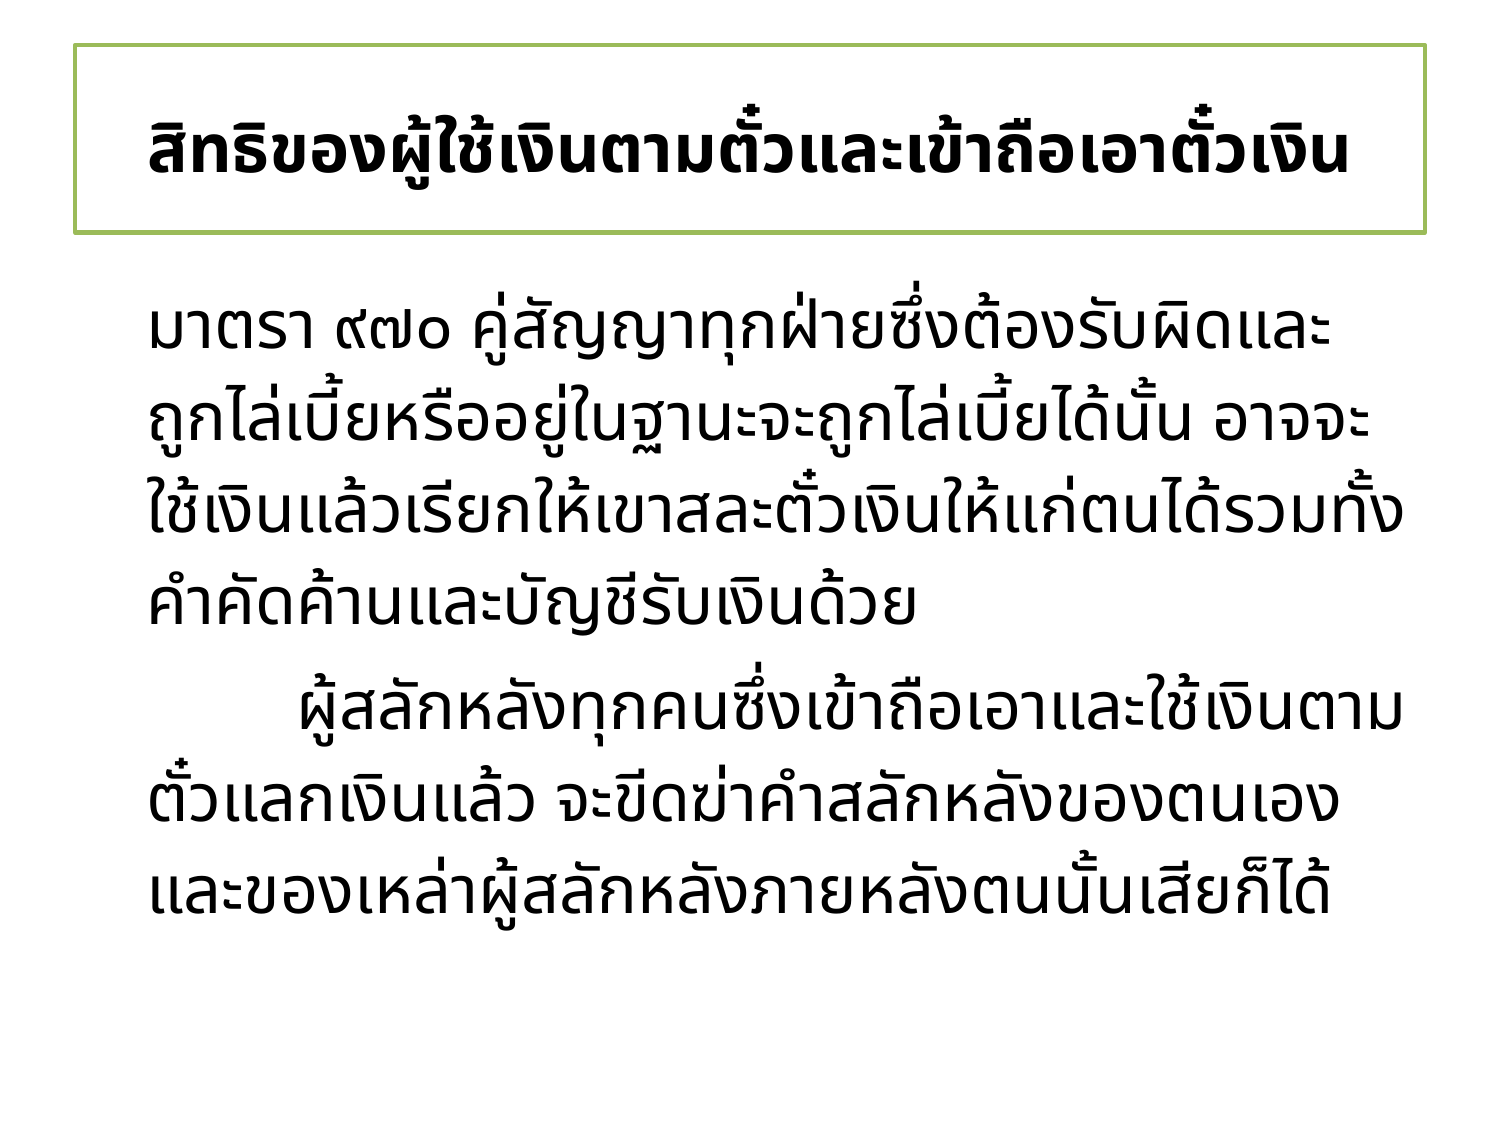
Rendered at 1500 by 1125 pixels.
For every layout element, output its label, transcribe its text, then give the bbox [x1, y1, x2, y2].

list มาตรา ๙๗๐ คู่สัญญาทุกฝ่ายซึ่งต้องรับผิดและถูกไล่เบี้ยหรืออยู่ในฐานะจะถูกไล่เบี้ยได้นั้น อาจจะใช้เงินแล้วเรียกให้เขาสละตั๋วเงินให้แก่ตนได้รวมทั้งคำคัดค้านและบัญชีรับเงินด้วย ผู้สลักหลังทุกคนซึ่งเข้าถือเอาและใช้เงินตามตั๋วแลกเงินแล้ว จะขีดฆ่าคำสลักหลังของตนเองและของเหล่าผู้สลักหลังภายหลังตนนั้นเสียก็ได้ [75, 262, 1425, 1005]
title สิทธิของผู้ใช้เงินตามตั๋วและเข้าถือเอาตั๋วเงิน [73, 43, 1427, 235]
